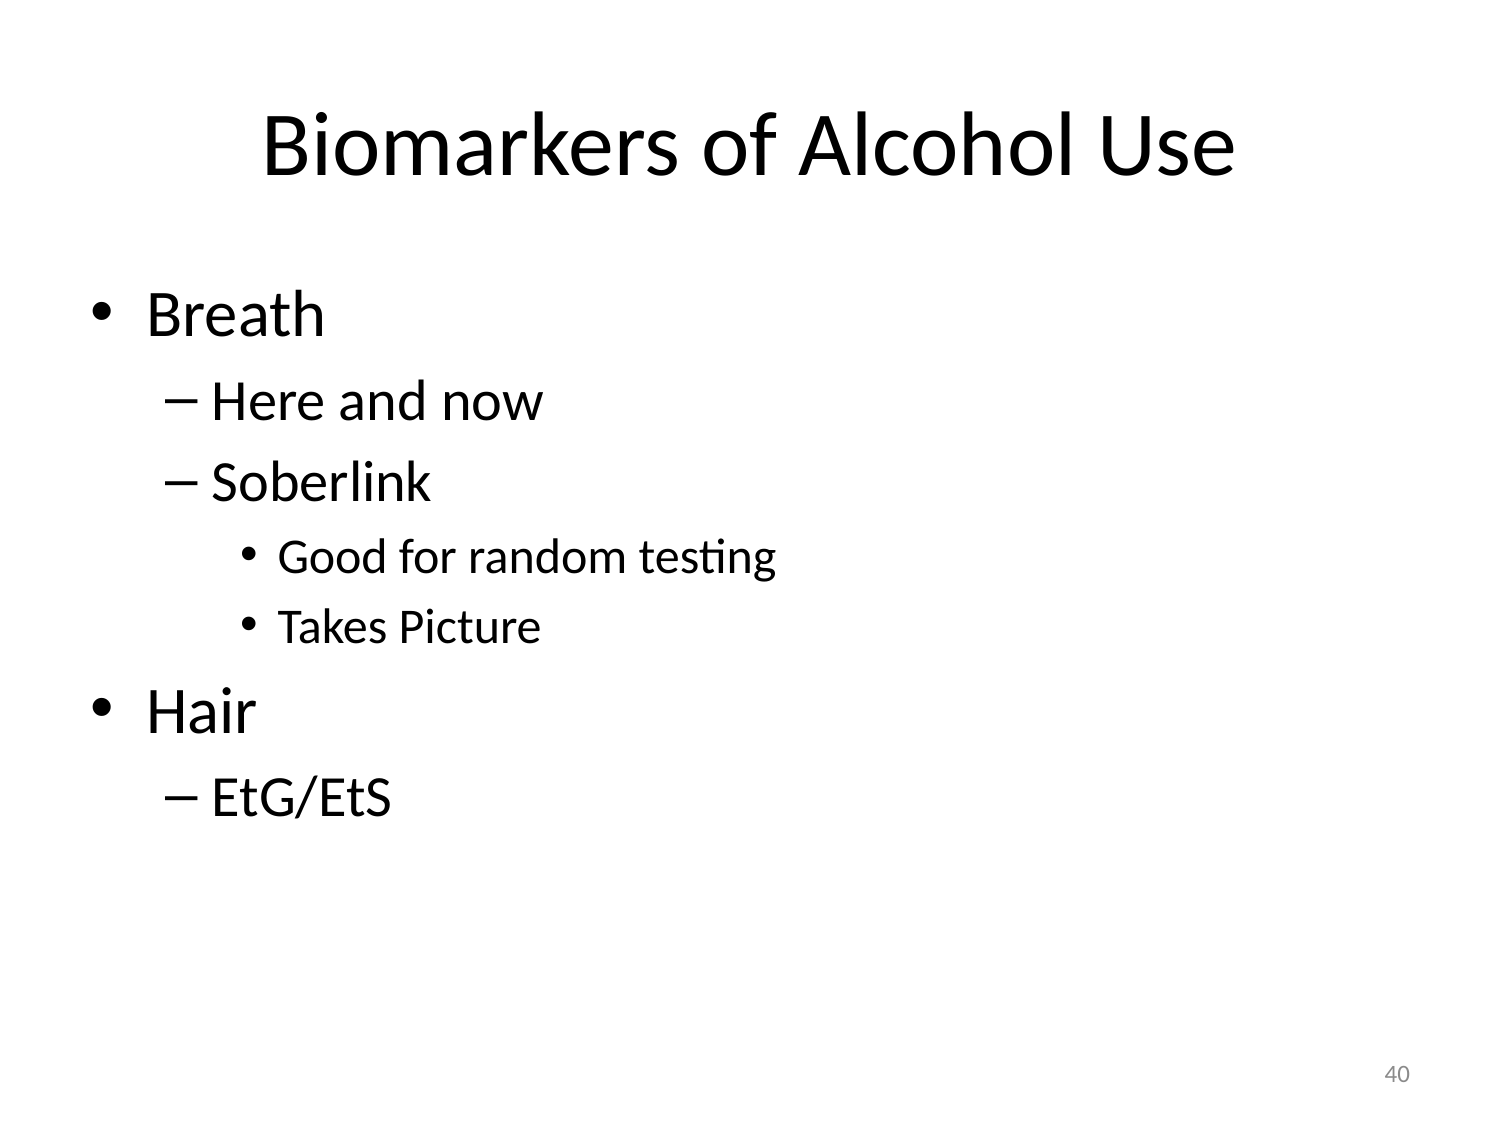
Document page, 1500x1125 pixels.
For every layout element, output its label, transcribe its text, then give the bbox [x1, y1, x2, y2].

slide_number 40 [1074, 1042, 1425, 1103]
list Breath Here and now Soberlink Good for random testing Takes Picture Hair EtG/EtS [75, 262, 1425, 1005]
title Biomarkers of Alcohol Use [75, 45, 1425, 233]
